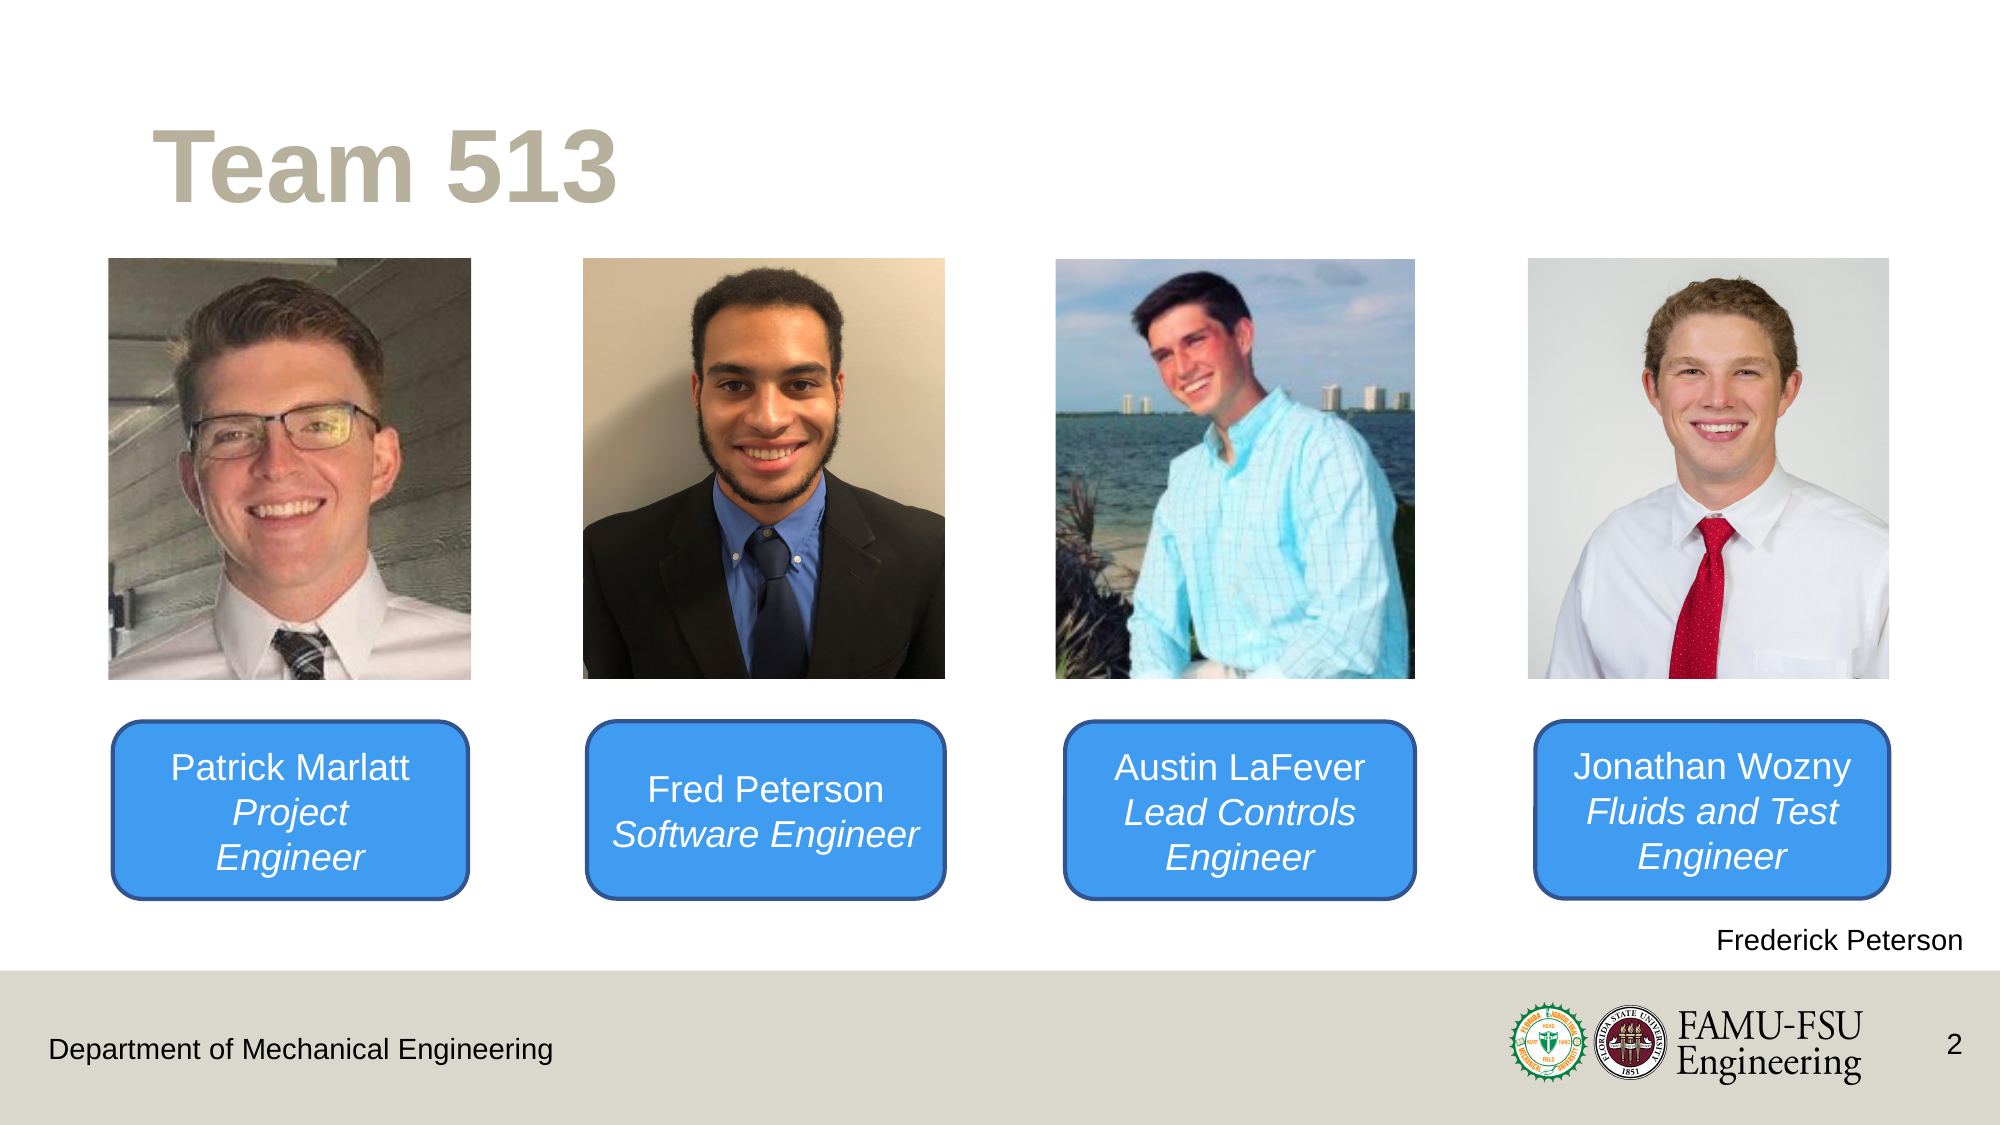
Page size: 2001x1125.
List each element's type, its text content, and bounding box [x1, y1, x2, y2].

text_box Jonathan Wozny Fluids and Test Engineer [1533, 719, 1892, 901]
text_box Patrick Marlatt Project Engineer [110, 719, 471, 902]
picture [108, 258, 472, 680]
title Team 513 [137, 59, 1863, 278]
text_box Austin LaFever Lead Controls Engineer [1062, 719, 1418, 902]
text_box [583, 258, 945, 731]
slide_number 2 [1862, 1017, 1978, 1078]
text_box Fred Peterson Software Engineer [584, 737, 947, 901]
list Frederick Peterson [1701, 917, 2000, 969]
picture [1055, 259, 1416, 679]
picture [1509, 1002, 1863, 1085]
picture [1527, 258, 1890, 679]
